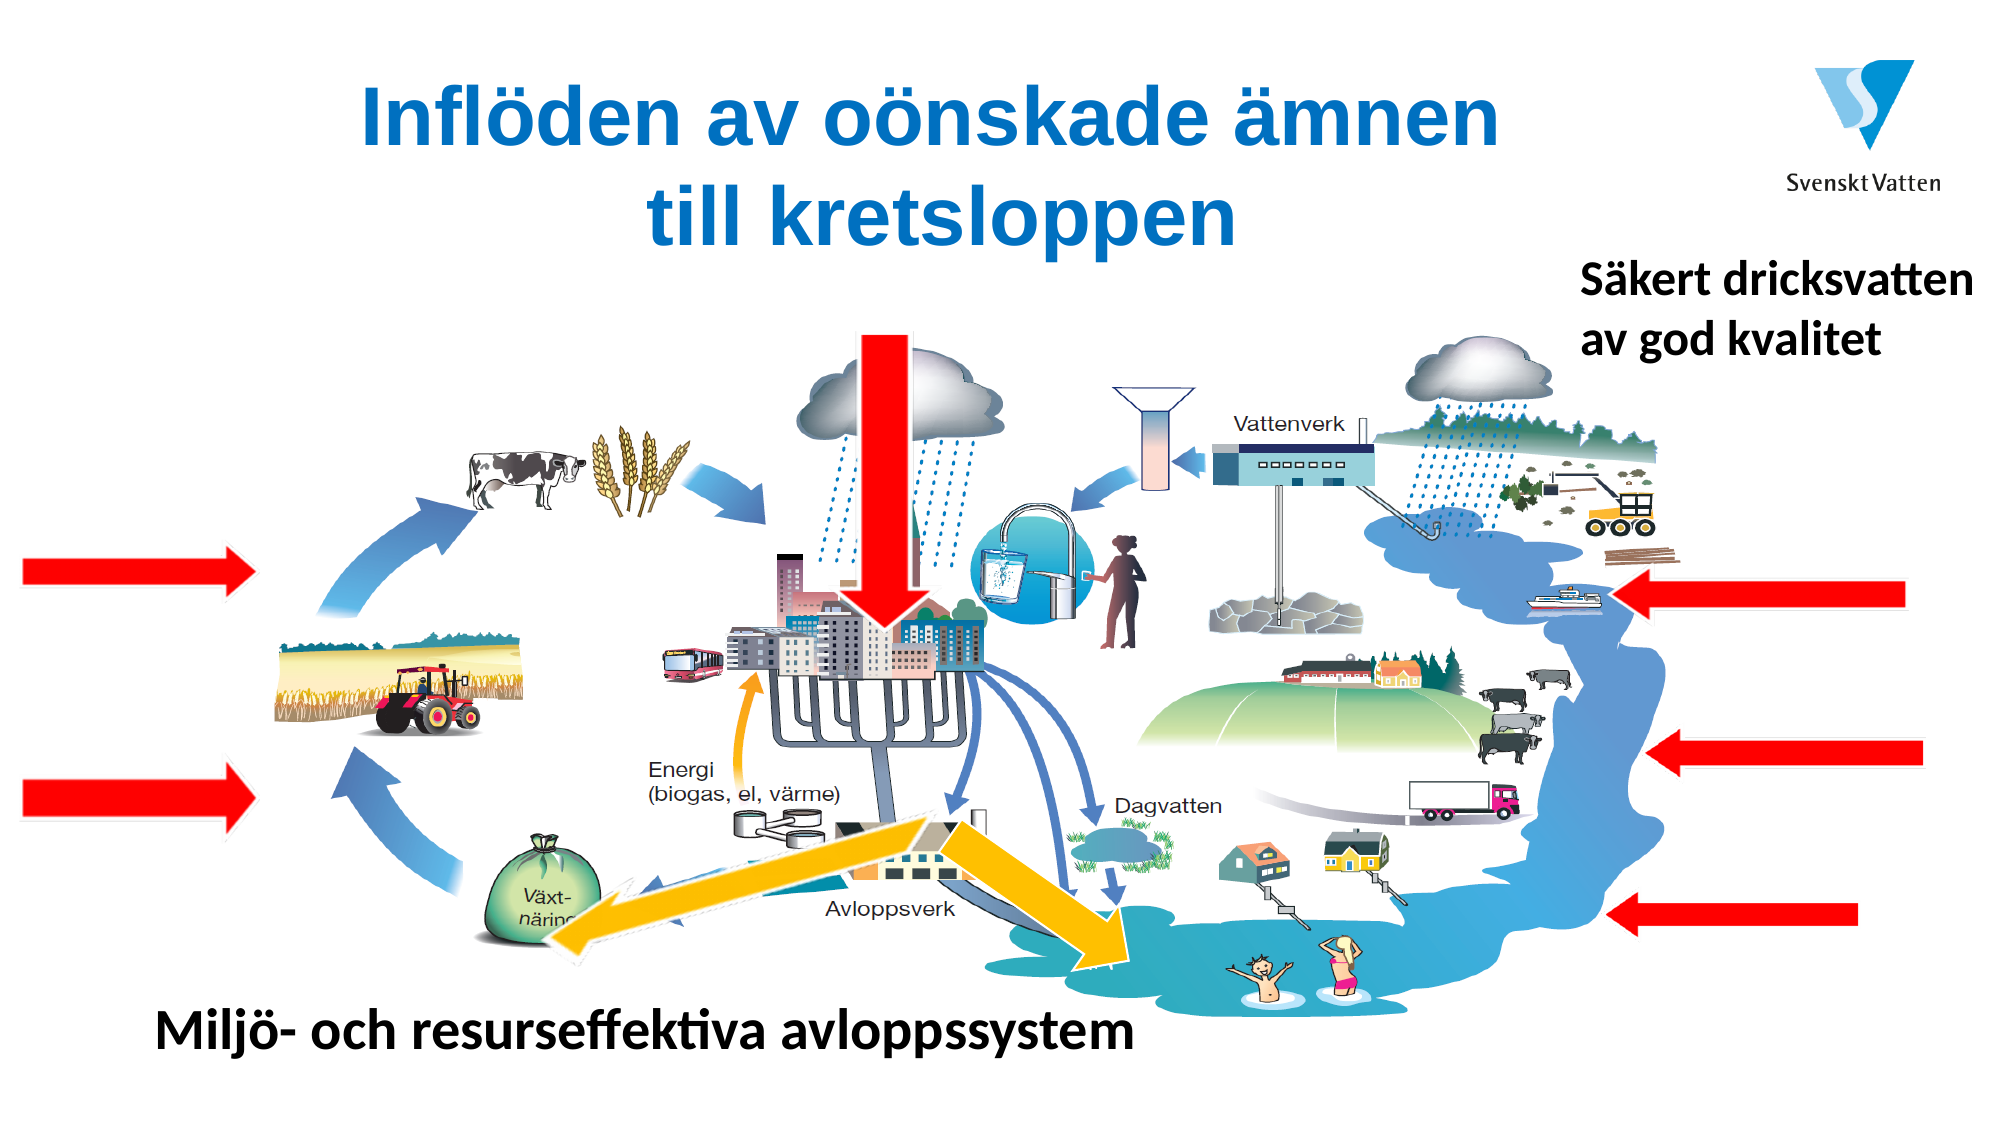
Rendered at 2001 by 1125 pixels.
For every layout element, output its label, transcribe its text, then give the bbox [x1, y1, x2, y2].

picture [1600, 306, 1926, 1032]
picture [1787, 60, 1940, 191]
text_box Miljö- och resurseffektiva avloppssystem [139, 984, 1346, 1069]
picture [536, 821, 949, 941]
picture [19, 306, 333, 1032]
text_box Säkert dricksvatten av god kvalitet [1700, 238, 2000, 374]
picture [926, 626, 932, 634]
picture [911, 626, 917, 634]
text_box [333, 196, 1700, 1047]
text_box Inflöden av oönskade ämnen till kretsloppen [42, 73, 1843, 296]
picture [828, 331, 943, 634]
